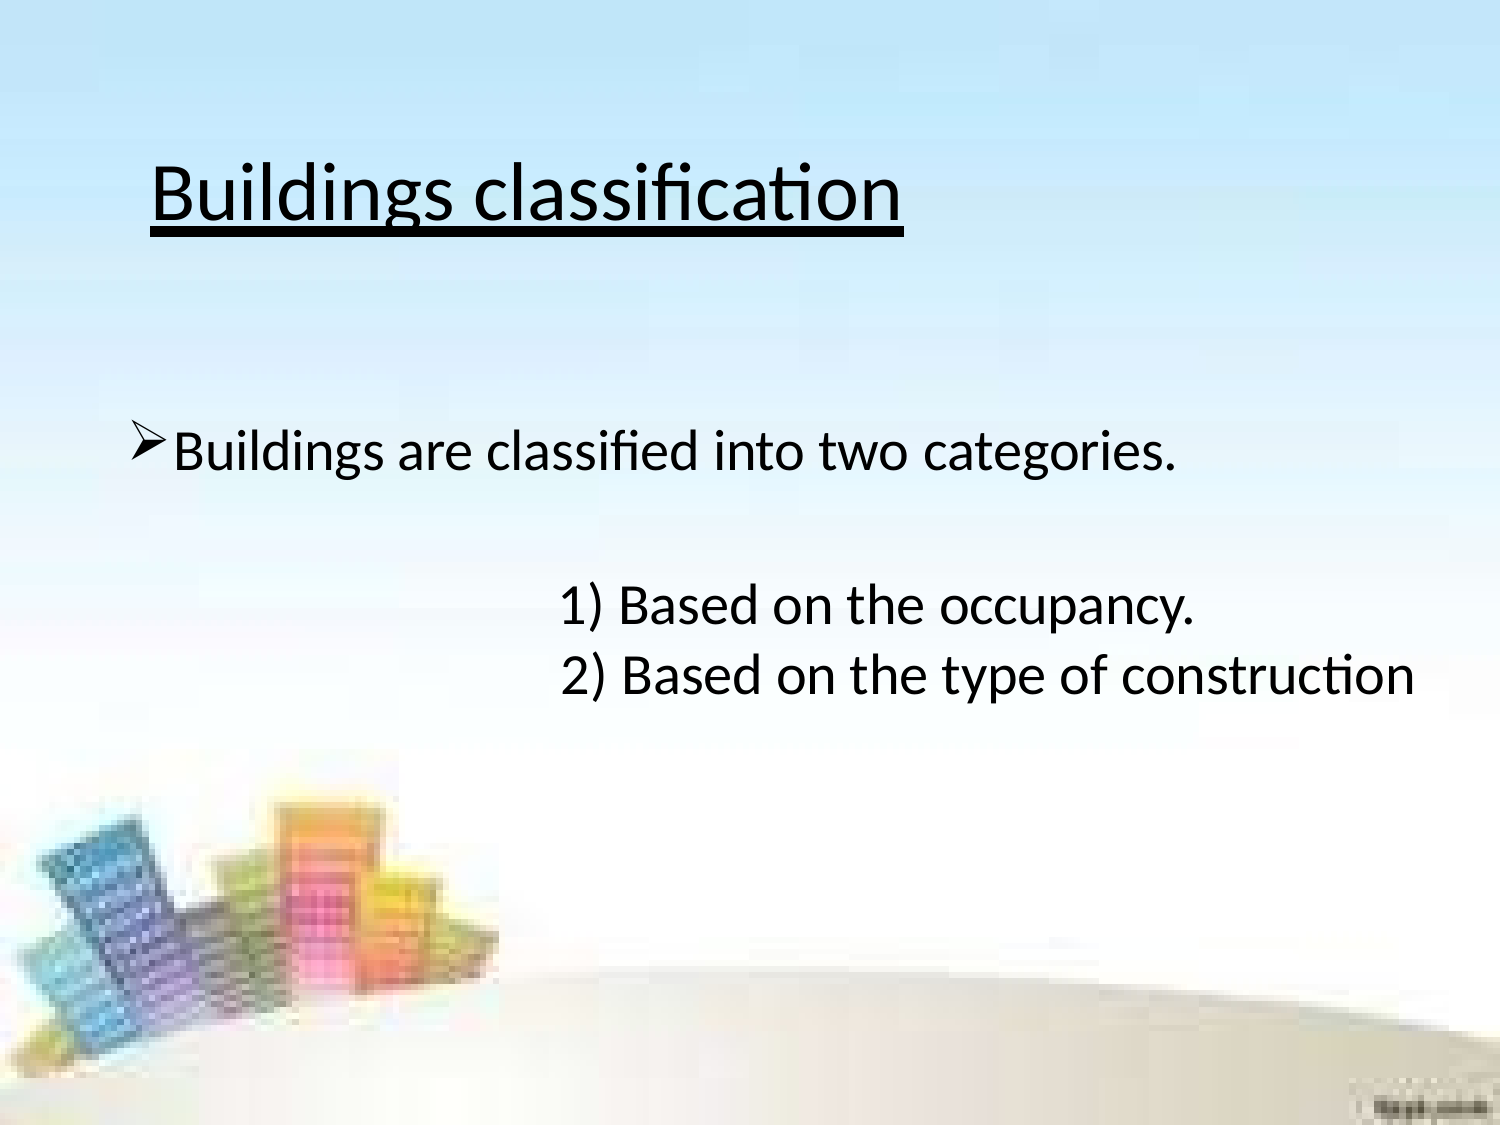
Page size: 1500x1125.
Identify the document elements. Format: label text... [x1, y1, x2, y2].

title Buildings classification [150, 137, 1025, 239]
list Buildings are classified into two categories. Based on the occupancy. Based on the type of construction [125, 412, 1500, 708]
picture [0, 0, 1500, 1125]
